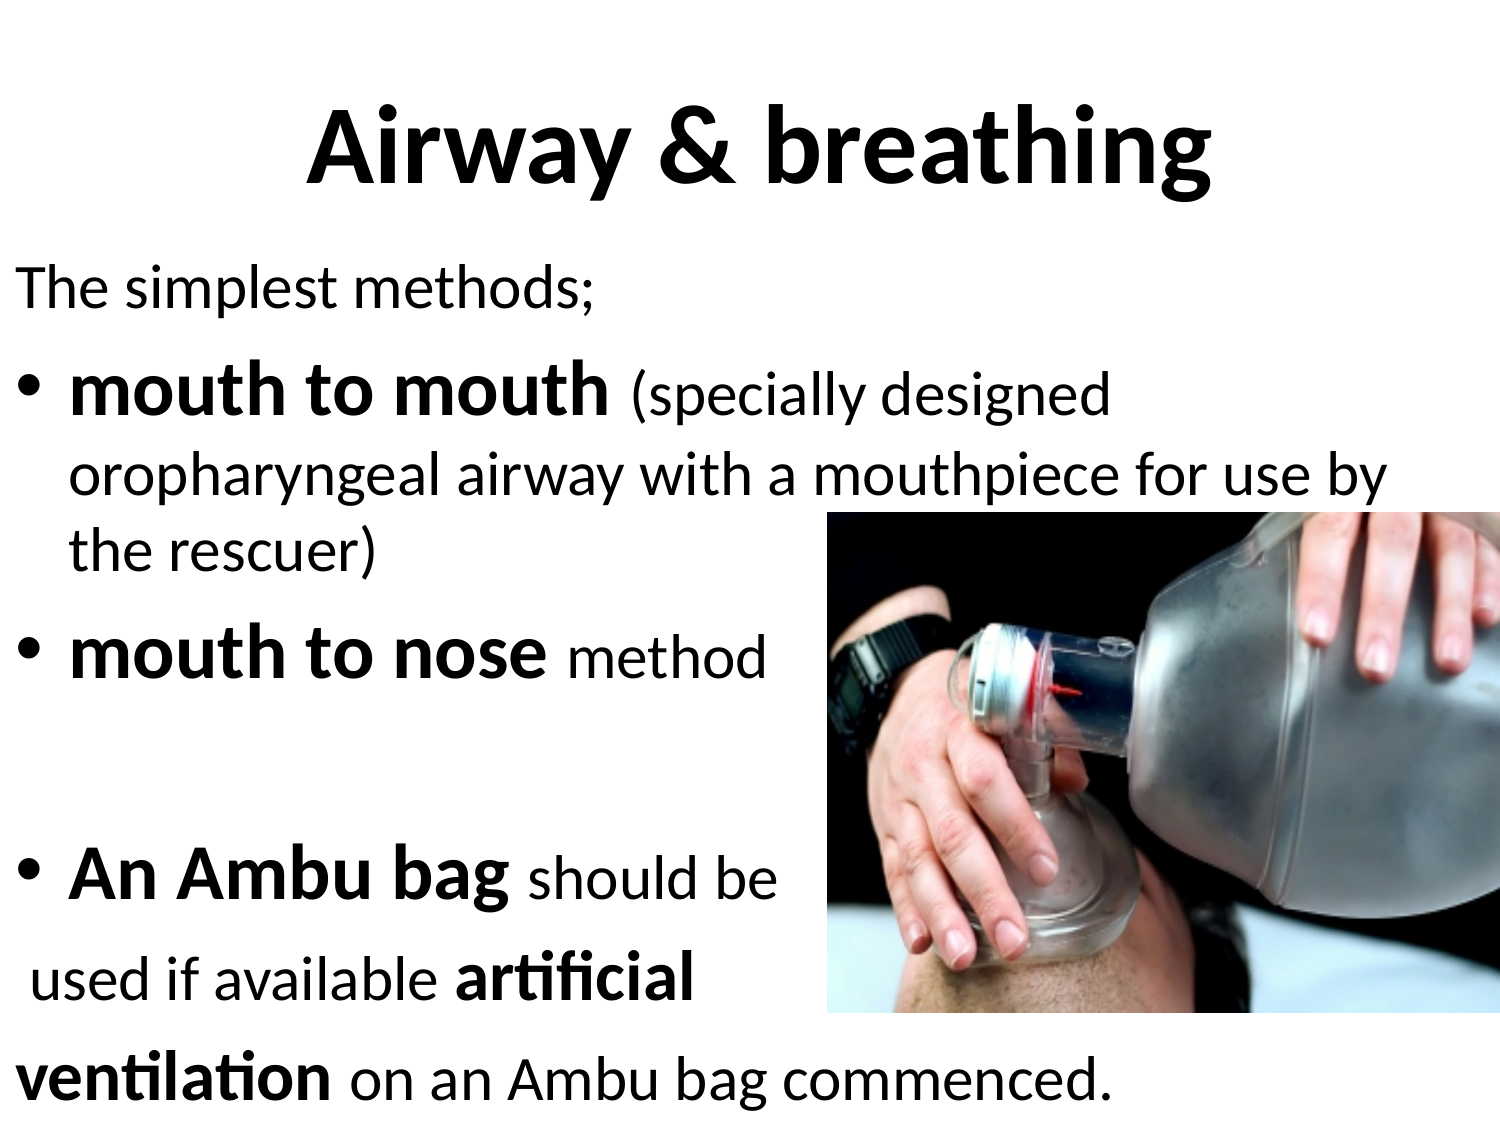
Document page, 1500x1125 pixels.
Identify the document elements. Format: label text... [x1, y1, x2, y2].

picture [826, 512, 1500, 1013]
title Airway & breathing [75, 45, 1425, 233]
list The simplest methods; mouth to mouth (specially designed oropharyngeal airway with a mouthpiece for use by the rescuer) mouth to nose method An Ambu bag should be used if available artificial ventilation on an Ambu bag commenced. [0, 237, 1500, 1125]
